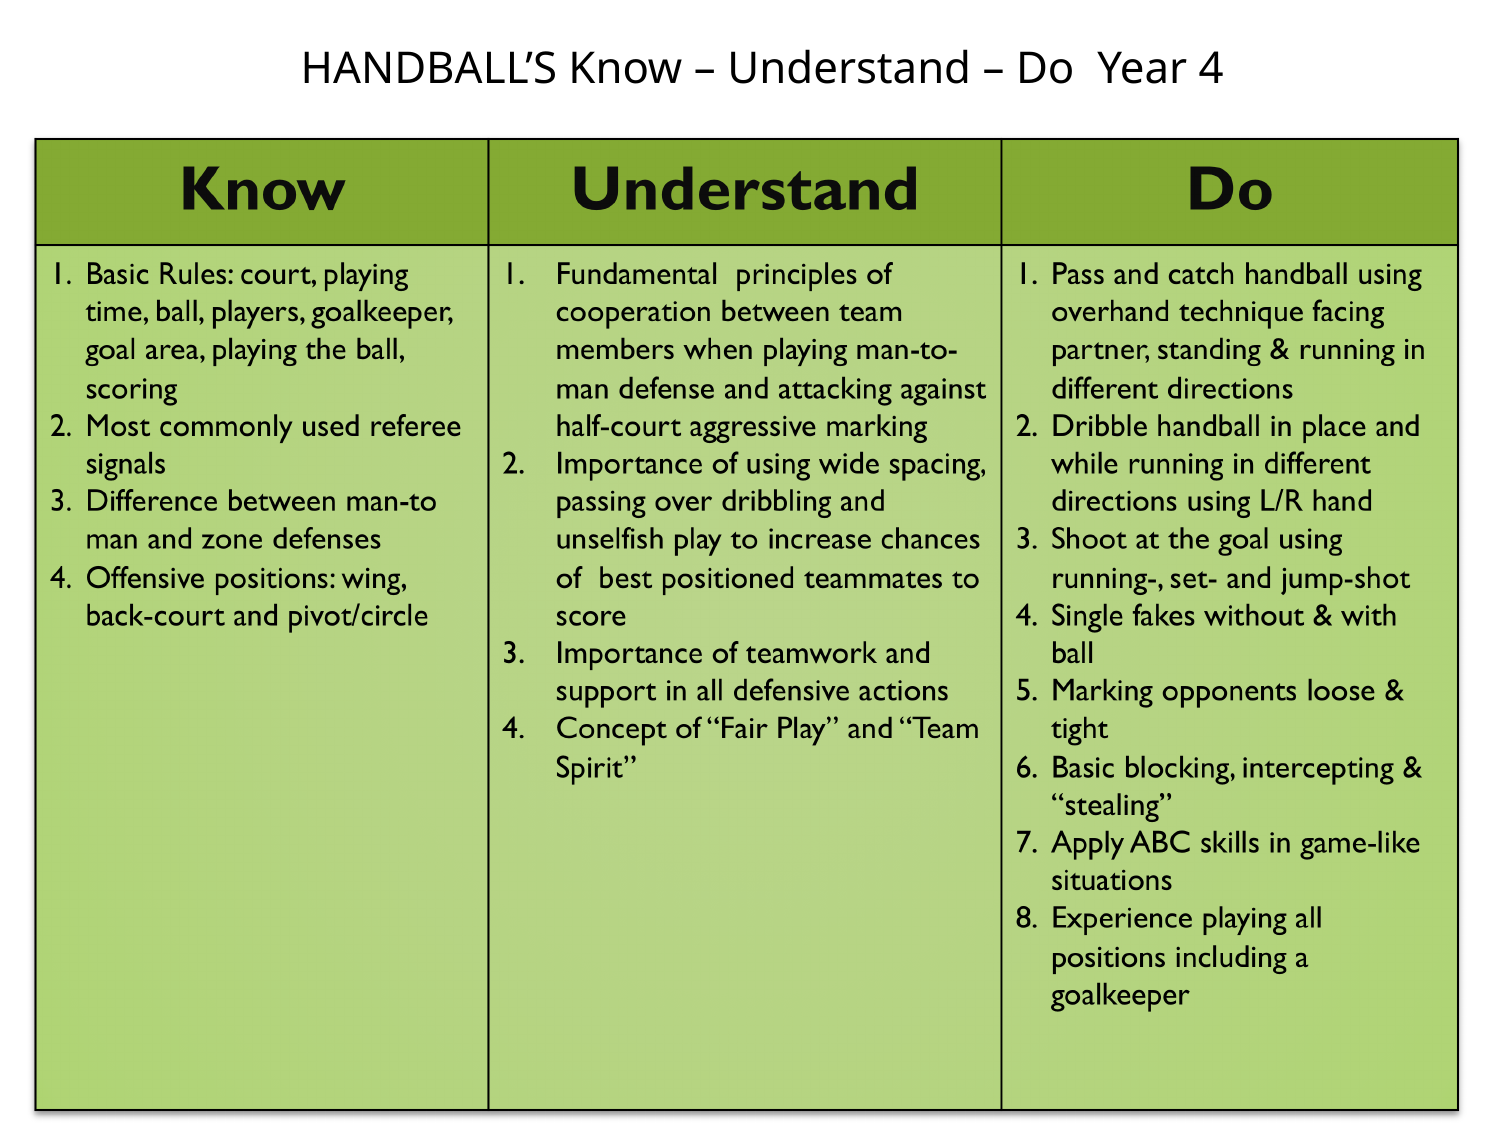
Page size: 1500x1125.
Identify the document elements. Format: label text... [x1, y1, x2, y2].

title HANDBALL’S Know – Understand – Do Year 4 [50, 37, 1475, 188]
picture [24, 131, 1469, 1125]
